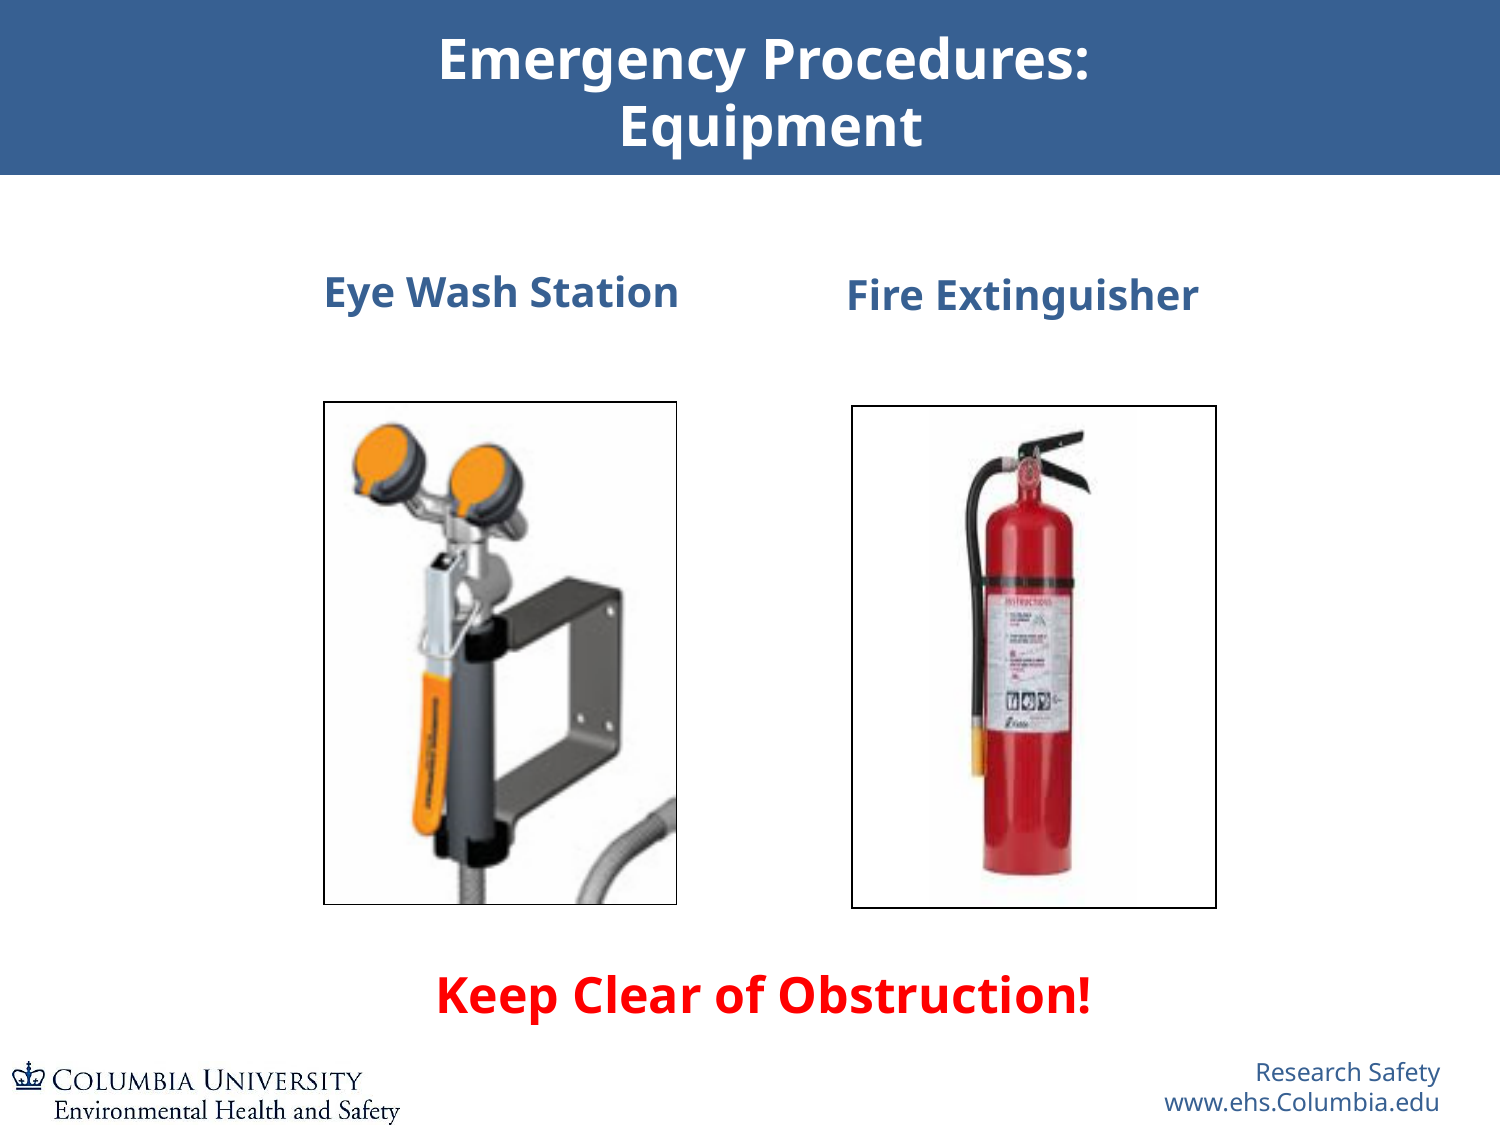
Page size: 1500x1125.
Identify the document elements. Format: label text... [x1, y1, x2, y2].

picture [852, 406, 1216, 908]
picture [12, 1061, 400, 1125]
text_box Fire Extinguisher [830, 261, 1215, 327]
list Eye Wash Station [262, 229, 741, 324]
text_box Keep Clear of Obstruction! [420, 956, 1108, 1031]
picture [324, 402, 677, 905]
title Emergency Procedures: Equipment [13, 15, 1500, 166]
